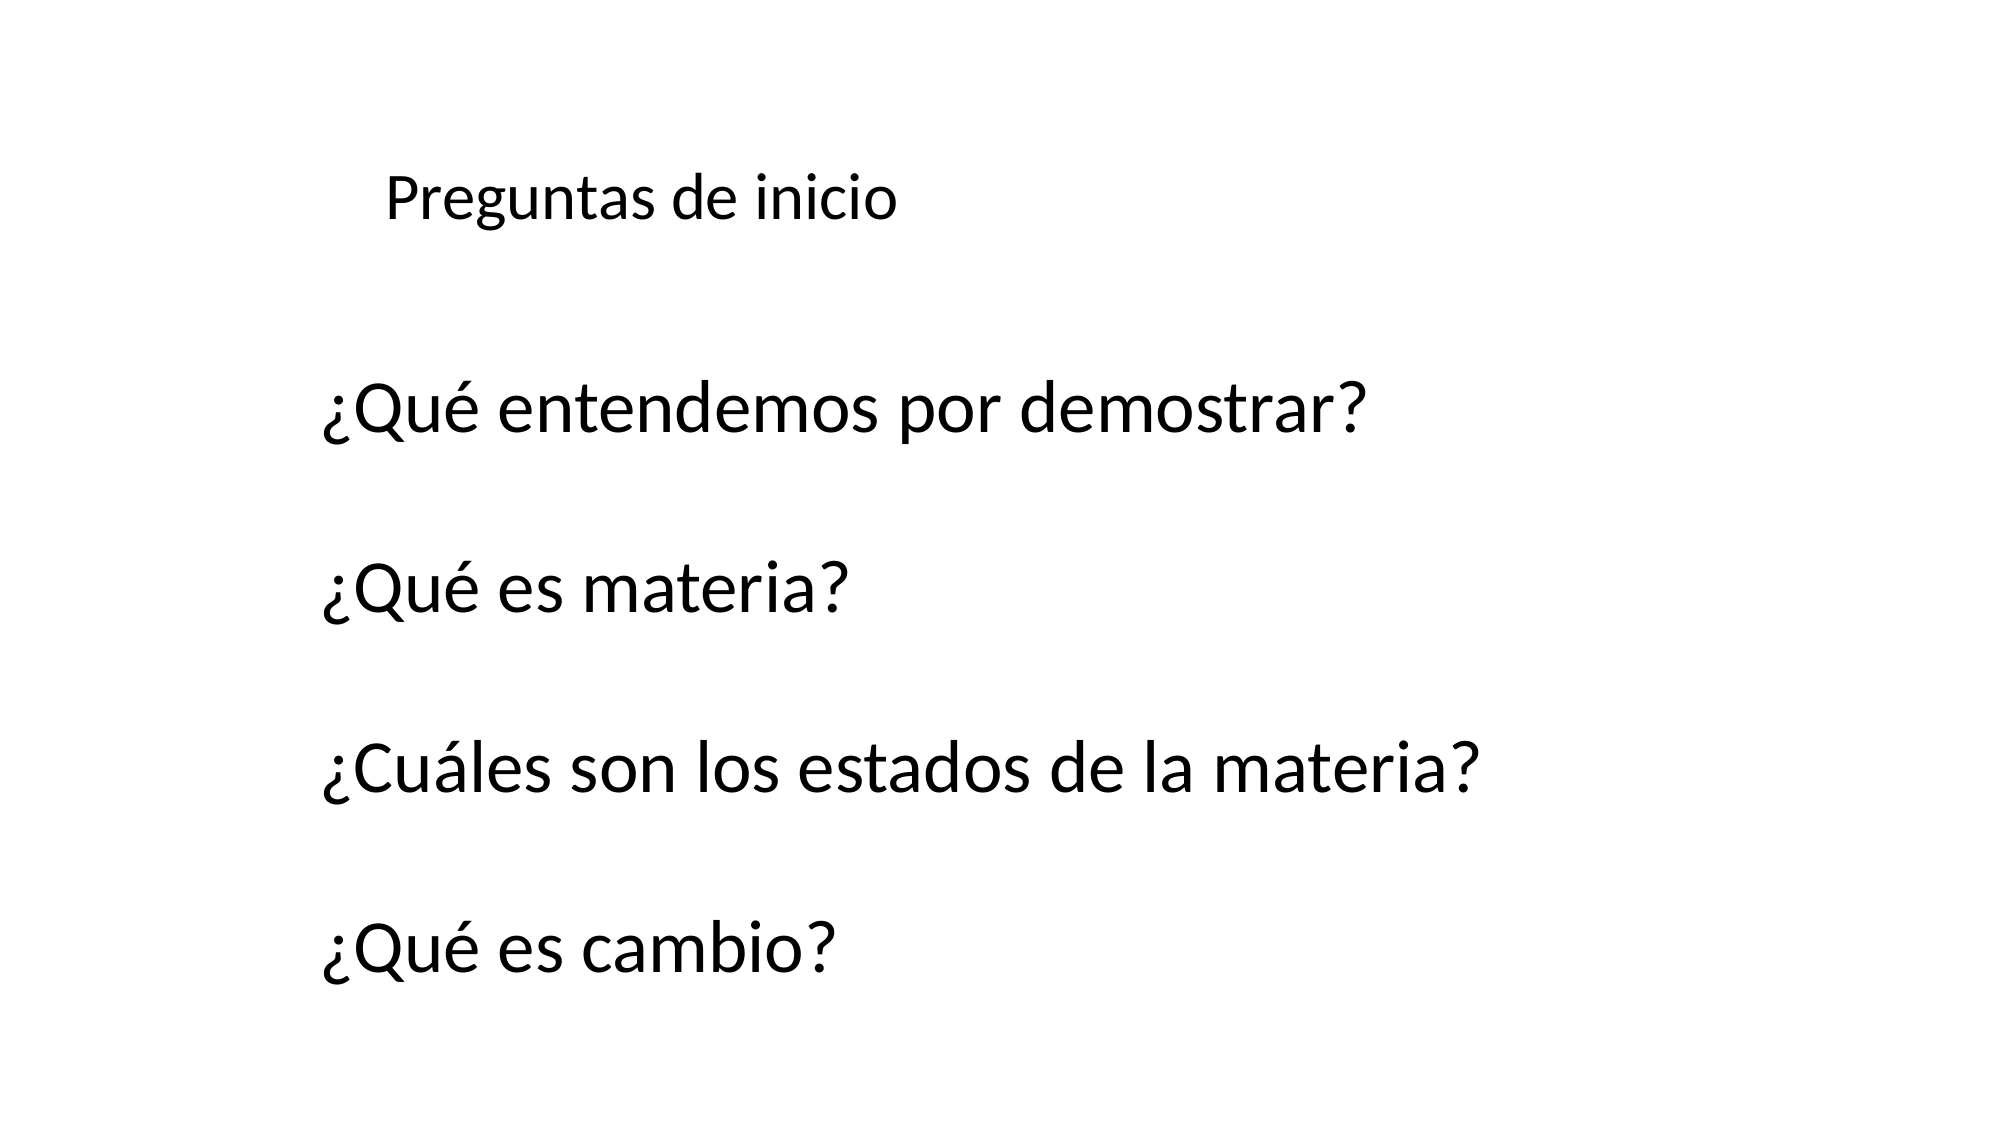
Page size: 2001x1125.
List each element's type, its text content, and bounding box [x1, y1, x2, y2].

text_box Preguntas de inicio [370, 145, 1630, 241]
text_box ¿Qué entendemos por demostrar? ¿Qué es materia? ¿Cuáles son los estados de la materia? ¿Qué es cambio? [304, 349, 1587, 1085]
